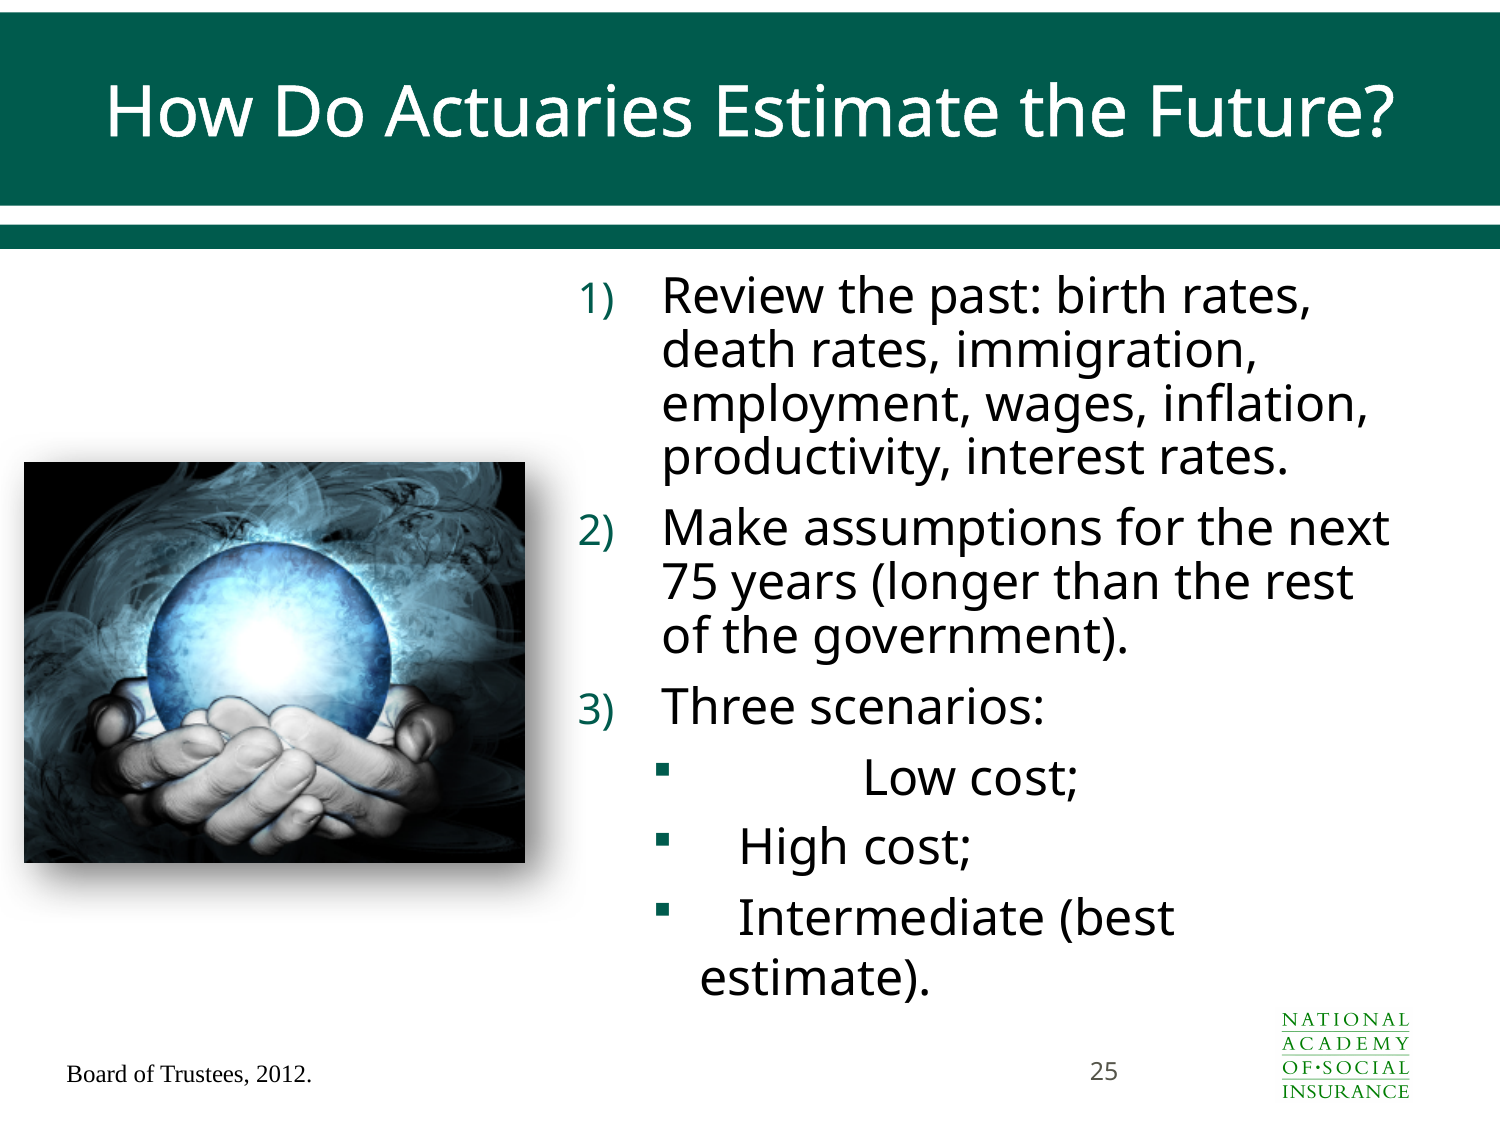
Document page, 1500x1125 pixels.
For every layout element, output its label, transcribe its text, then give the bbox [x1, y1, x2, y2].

list Review the past: birth rates, death rates, immigration, employment, wages, inflation, productivity, interest rates. Make assumptions for the next 75 years (longer than the rest of the government). Three scenarios: Low cost; High cost; Intermediate (best estimate). [562, 262, 1425, 938]
text_box 25 [1074, 1042, 1425, 1103]
title How Do Actuaries Estimate the Future? [0, 1, 1500, 215]
picture [24, 462, 526, 863]
picture [1275, 1007, 1413, 1042]
text_box Board of Trustees, 2012. [51, 1050, 328, 1095]
